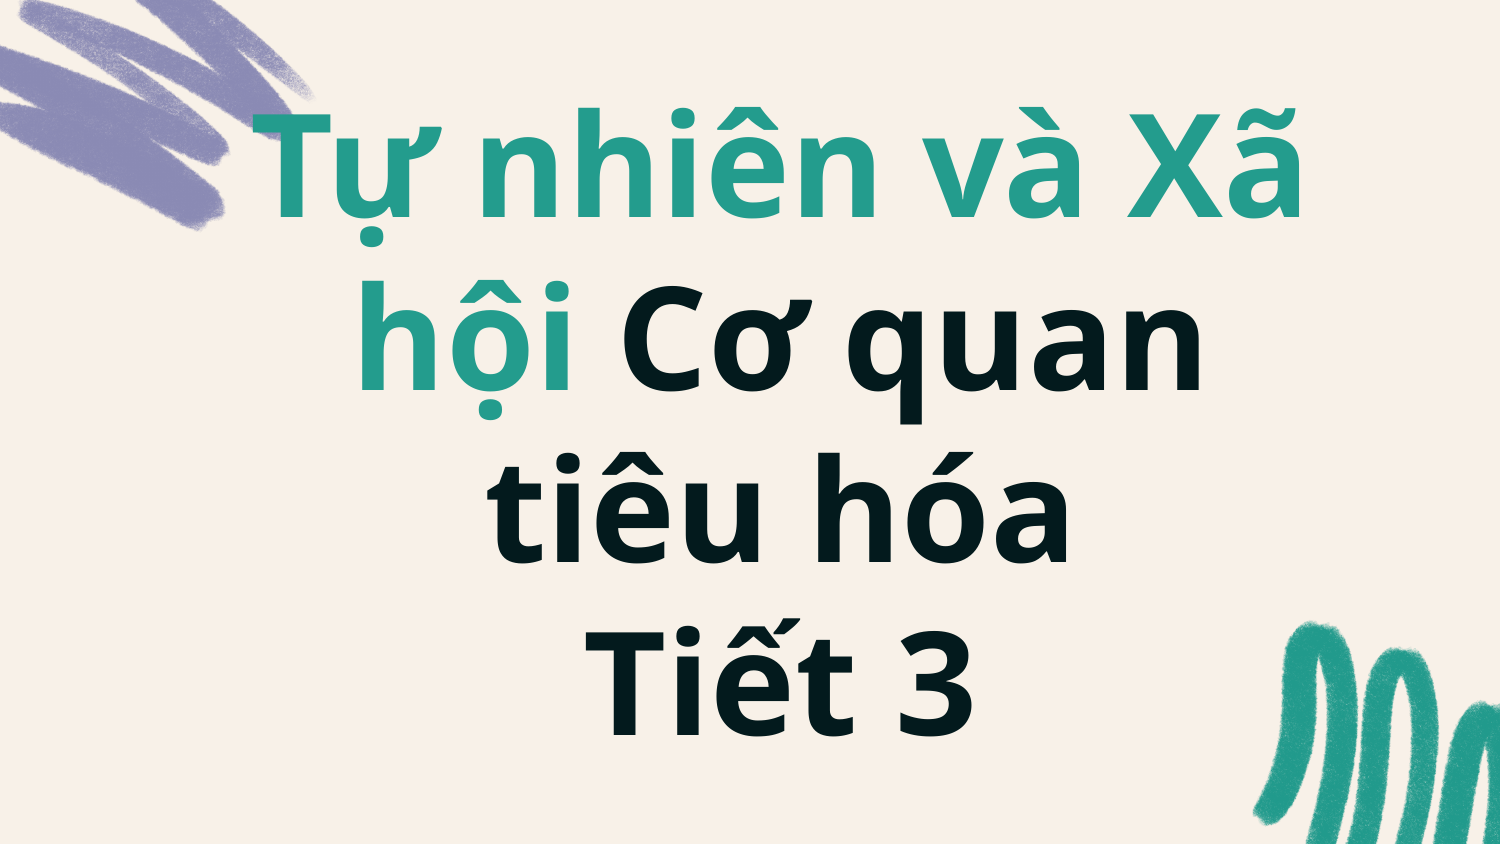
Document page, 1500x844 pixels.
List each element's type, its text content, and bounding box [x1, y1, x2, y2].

picture [0, 0, 469, 271]
title Tự nhiên và Xã hội Cơ quan tiêu hóa Tiết 3 [178, 208, 1383, 630]
picture [1093, 430, 1500, 844]
